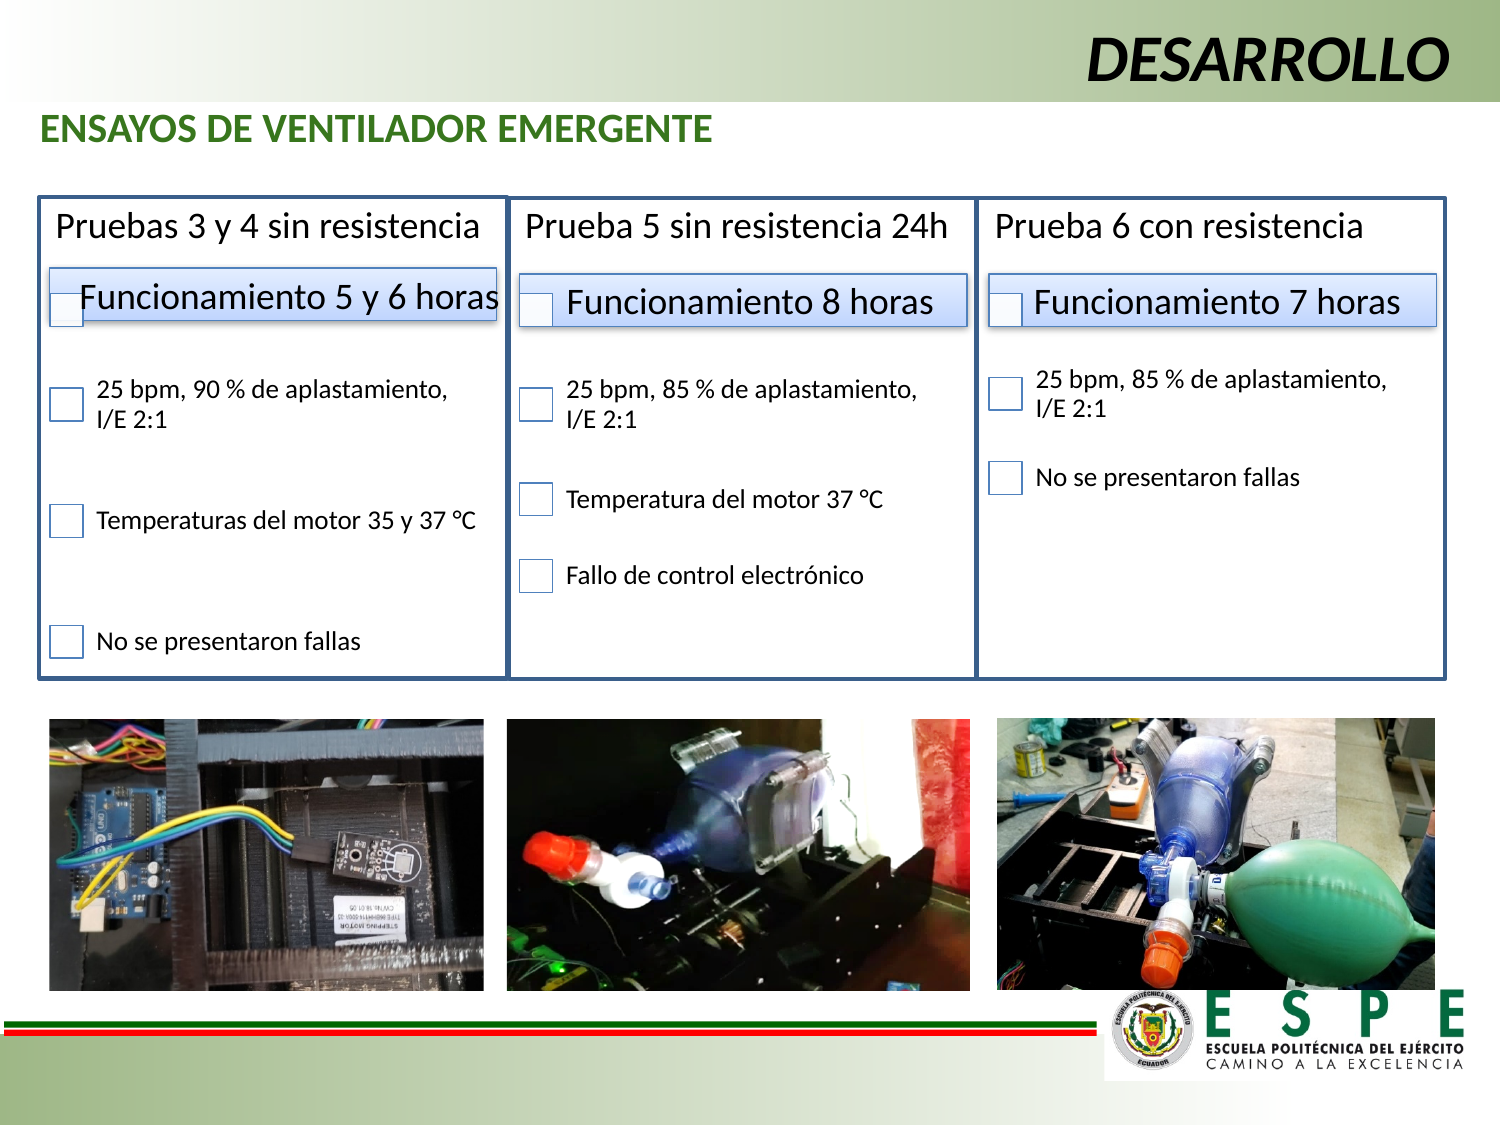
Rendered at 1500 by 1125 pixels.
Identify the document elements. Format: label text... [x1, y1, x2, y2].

text_box ENSAYOS DE VENTILADOR EMERGENTE [24, 86, 896, 159]
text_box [49, 179, 1438, 847]
text_box [1443, 196, 1447, 681]
picture [49, 719, 484, 991]
text_box DESARROLLO [942, 0, 1465, 96]
picture [506, 719, 971, 991]
picture [996, 718, 1483, 1081]
text_box [37, 195, 43, 681]
